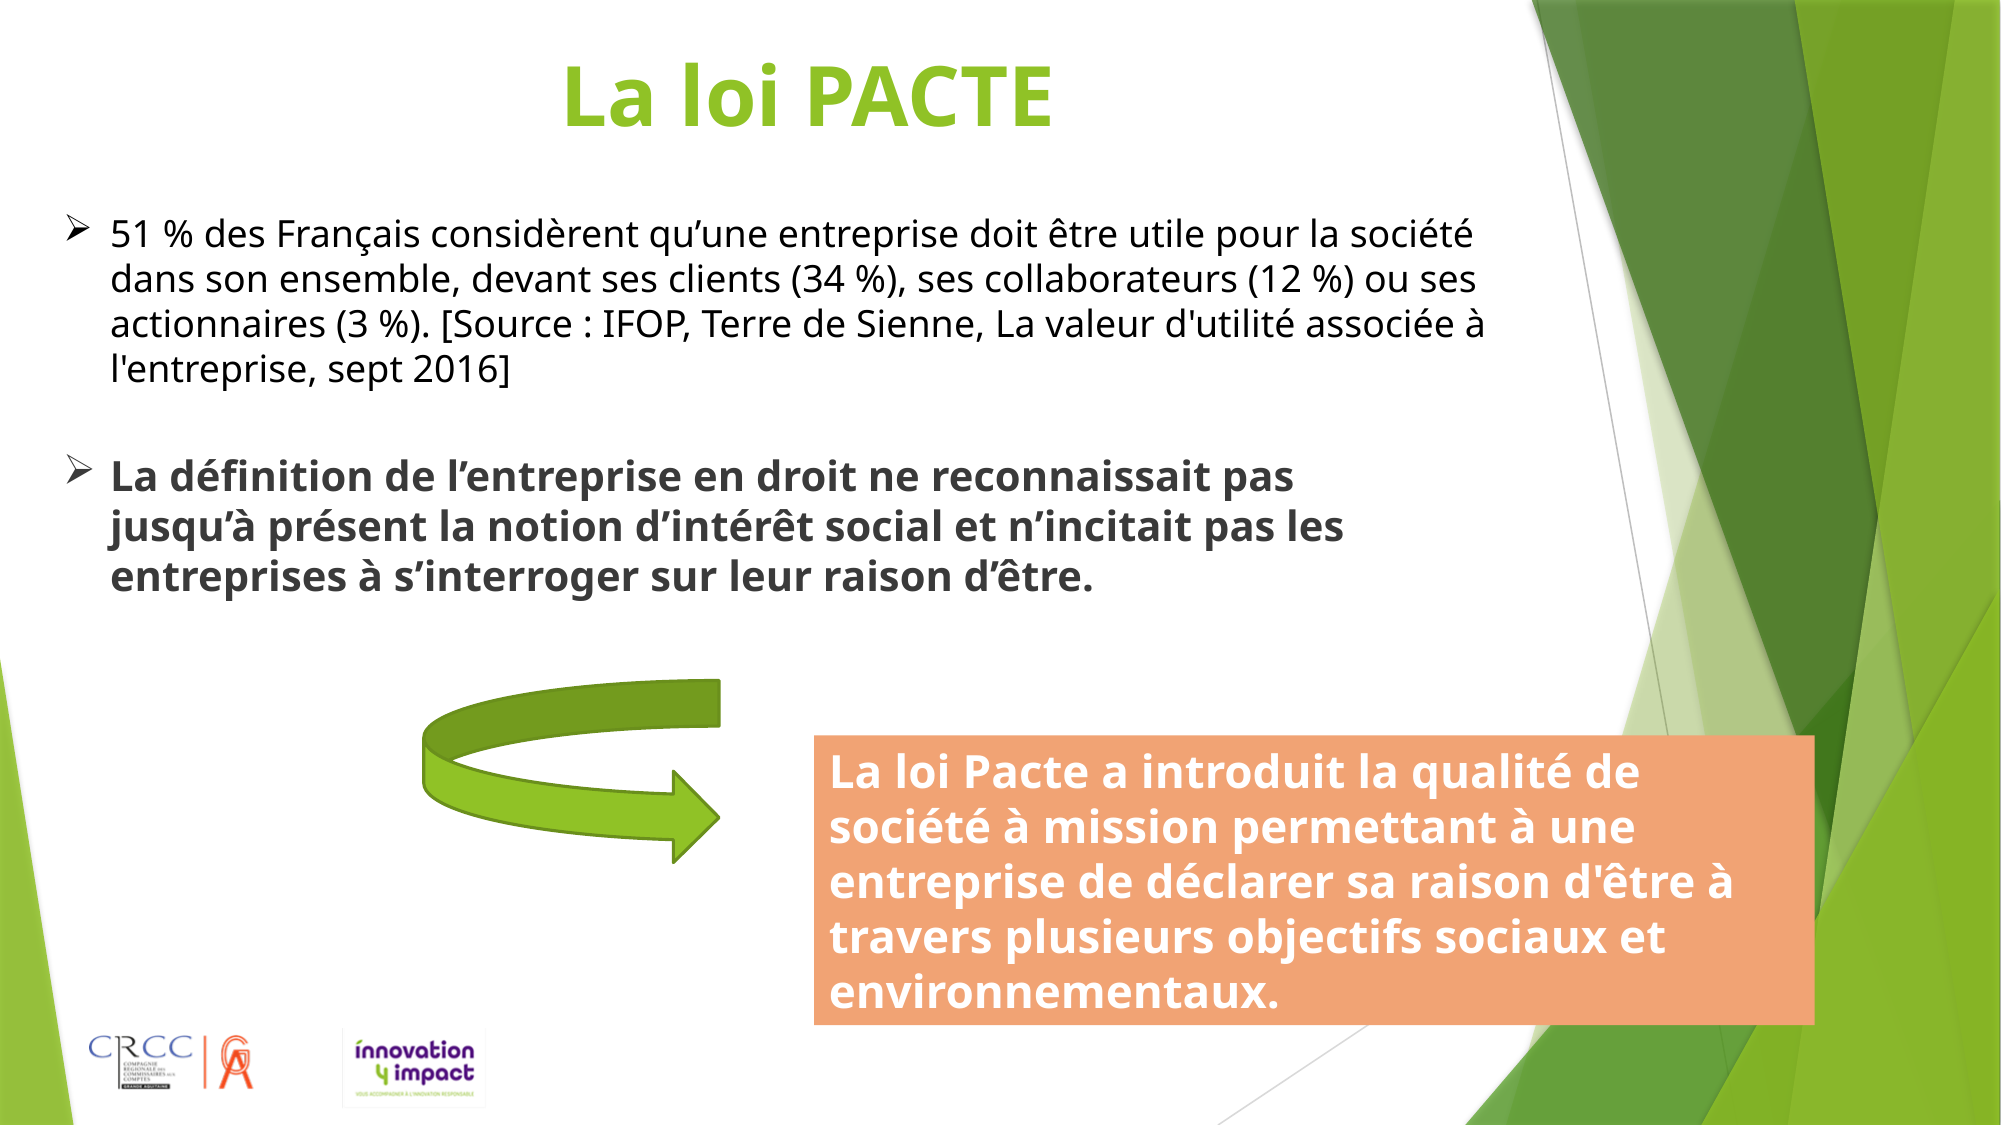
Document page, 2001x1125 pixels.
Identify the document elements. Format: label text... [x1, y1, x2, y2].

text_box La loi Pacte a introduit la qualité de société à mission permettant à une entreprise de déclarer sa raison d'être à travers plusieurs objectifs sociaux et environnementaux. [814, 735, 1815, 1026]
picture [88, 1028, 487, 1110]
text_box La loi PACTE [545, 36, 1408, 153]
text_box [422, 678, 721, 865]
text_box 51 % des Français considèrent qu’une entreprise doit être utile pour la société dans son ensemble, devant ses clients (34 %), ses collaborateurs (12 %) ou ses actionnaires (3 %). [Source : IFOP, Terre de Sienne, La valeur d'utilité associée à l'entreprise, sept 2016] [48, 202, 1521, 397]
text_box La définition de l’entreprise en droit ne reconnaissait pas jusqu’à présent la notion d’intérêt social et n’incitait pas les entreprises à s’interroger sur leur raison d’être. [63, 397, 1408, 650]
